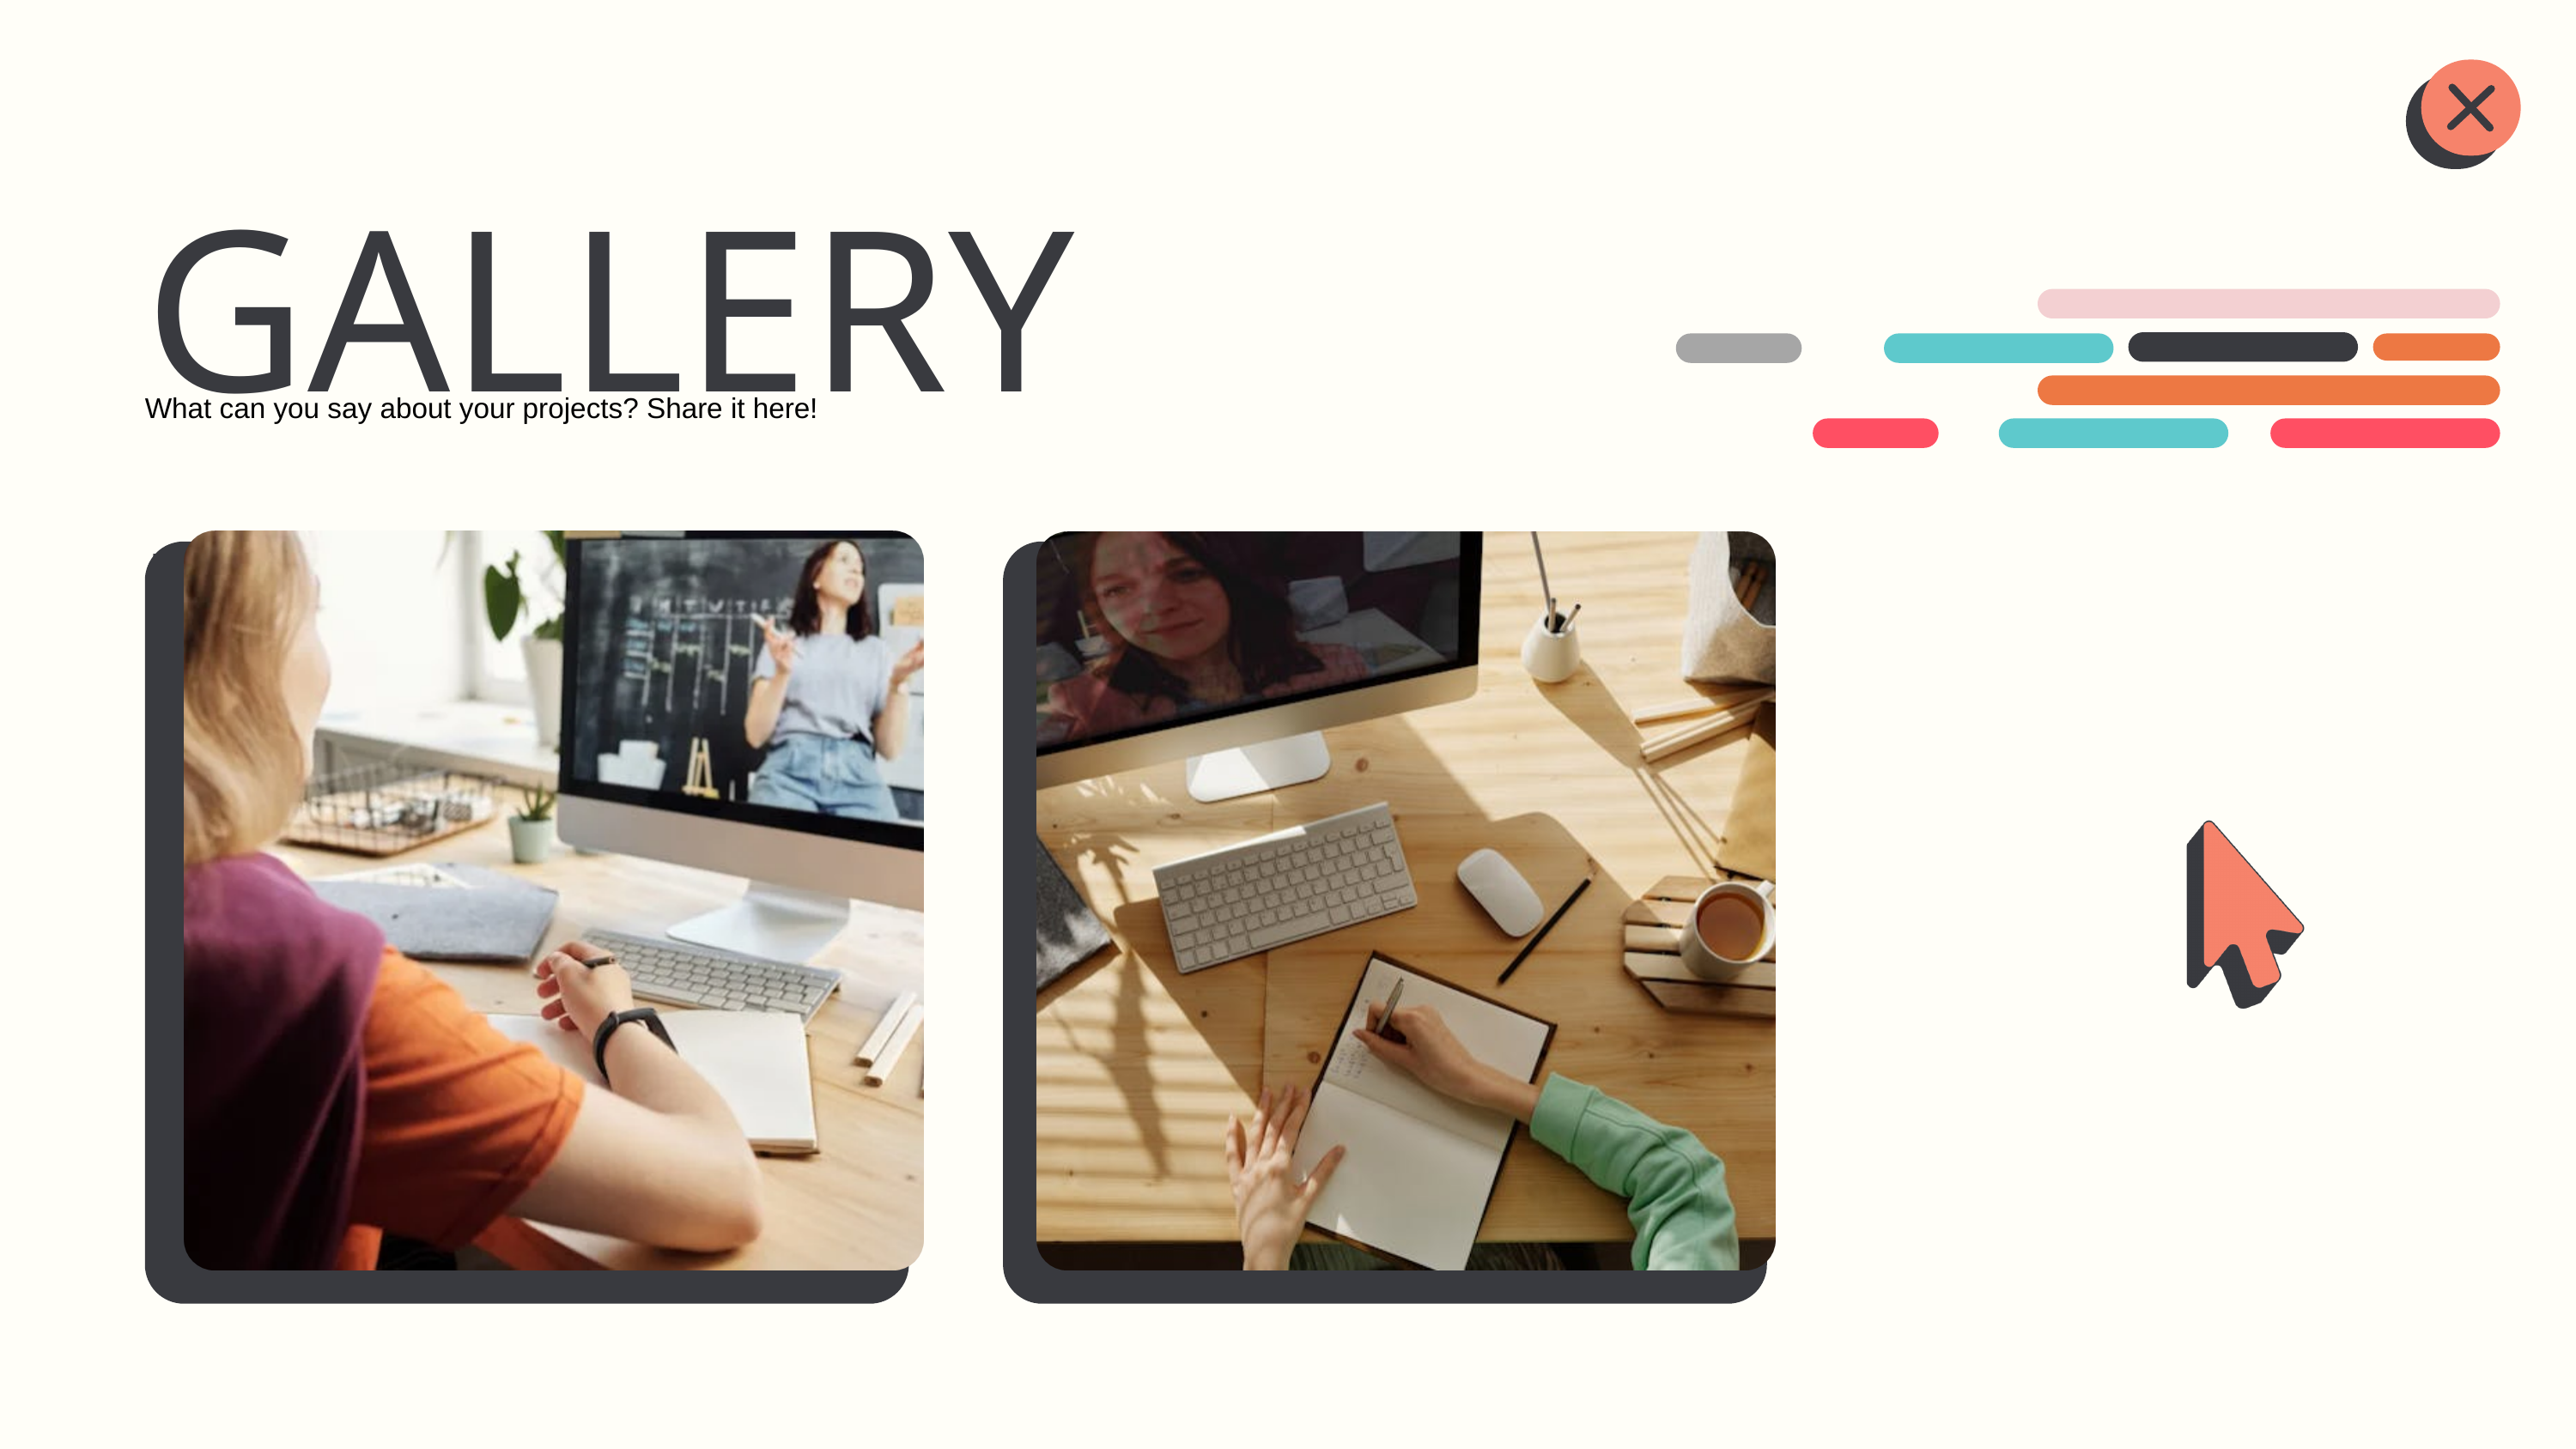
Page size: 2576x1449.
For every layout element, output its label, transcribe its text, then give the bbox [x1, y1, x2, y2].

text_box [2186, 820, 2305, 1009]
text_box GALLERY IMAGE [144, 114, 1512, 759]
picture [1036, 531, 1777, 1270]
picture [184, 530, 924, 1270]
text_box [144, 515, 909, 1304]
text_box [1002, 515, 1767, 1304]
text_box What can you say about your projects? Share it here! [144, 375, 908, 424]
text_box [2388, 22, 2538, 192]
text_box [1675, 288, 2500, 474]
